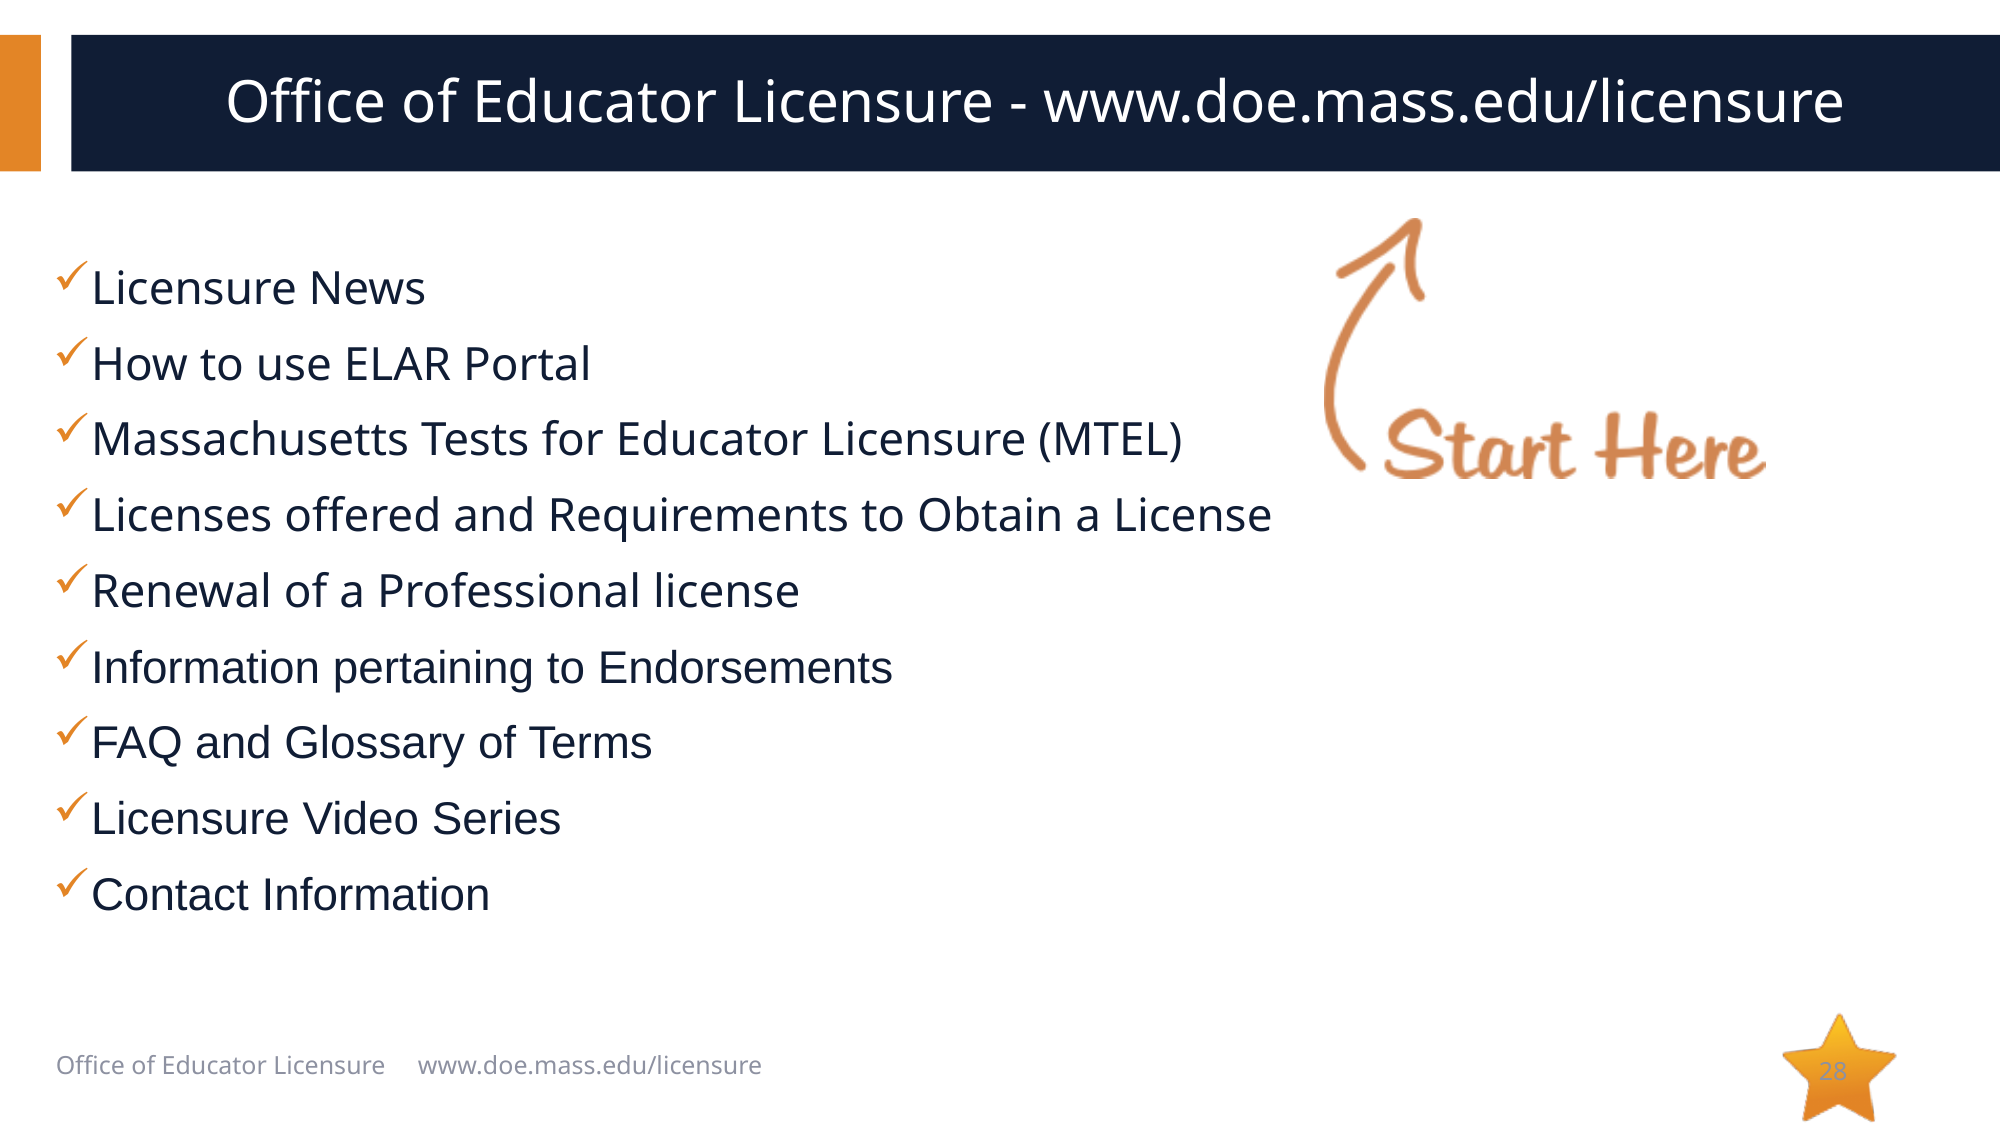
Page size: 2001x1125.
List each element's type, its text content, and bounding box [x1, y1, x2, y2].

title Office of Educator Licensure - www.doe.mass.edu/licensure [70, 47, 2000, 159]
list Licensure News How to use ELAR Portal Massachusetts Tests for Educator Licensure (MTEL) Licenses offered and Requirements to Obtain a License Renewal of a Professional license Information pertaining to Endorsements FAQ and Glossary of Terms Licensure Video Series Contact Information [38, 203, 1904, 1009]
slide_number 28 [1412, 1042, 1863, 1103]
picture [1773, 1009, 1909, 1125]
picture [1324, 218, 1766, 479]
